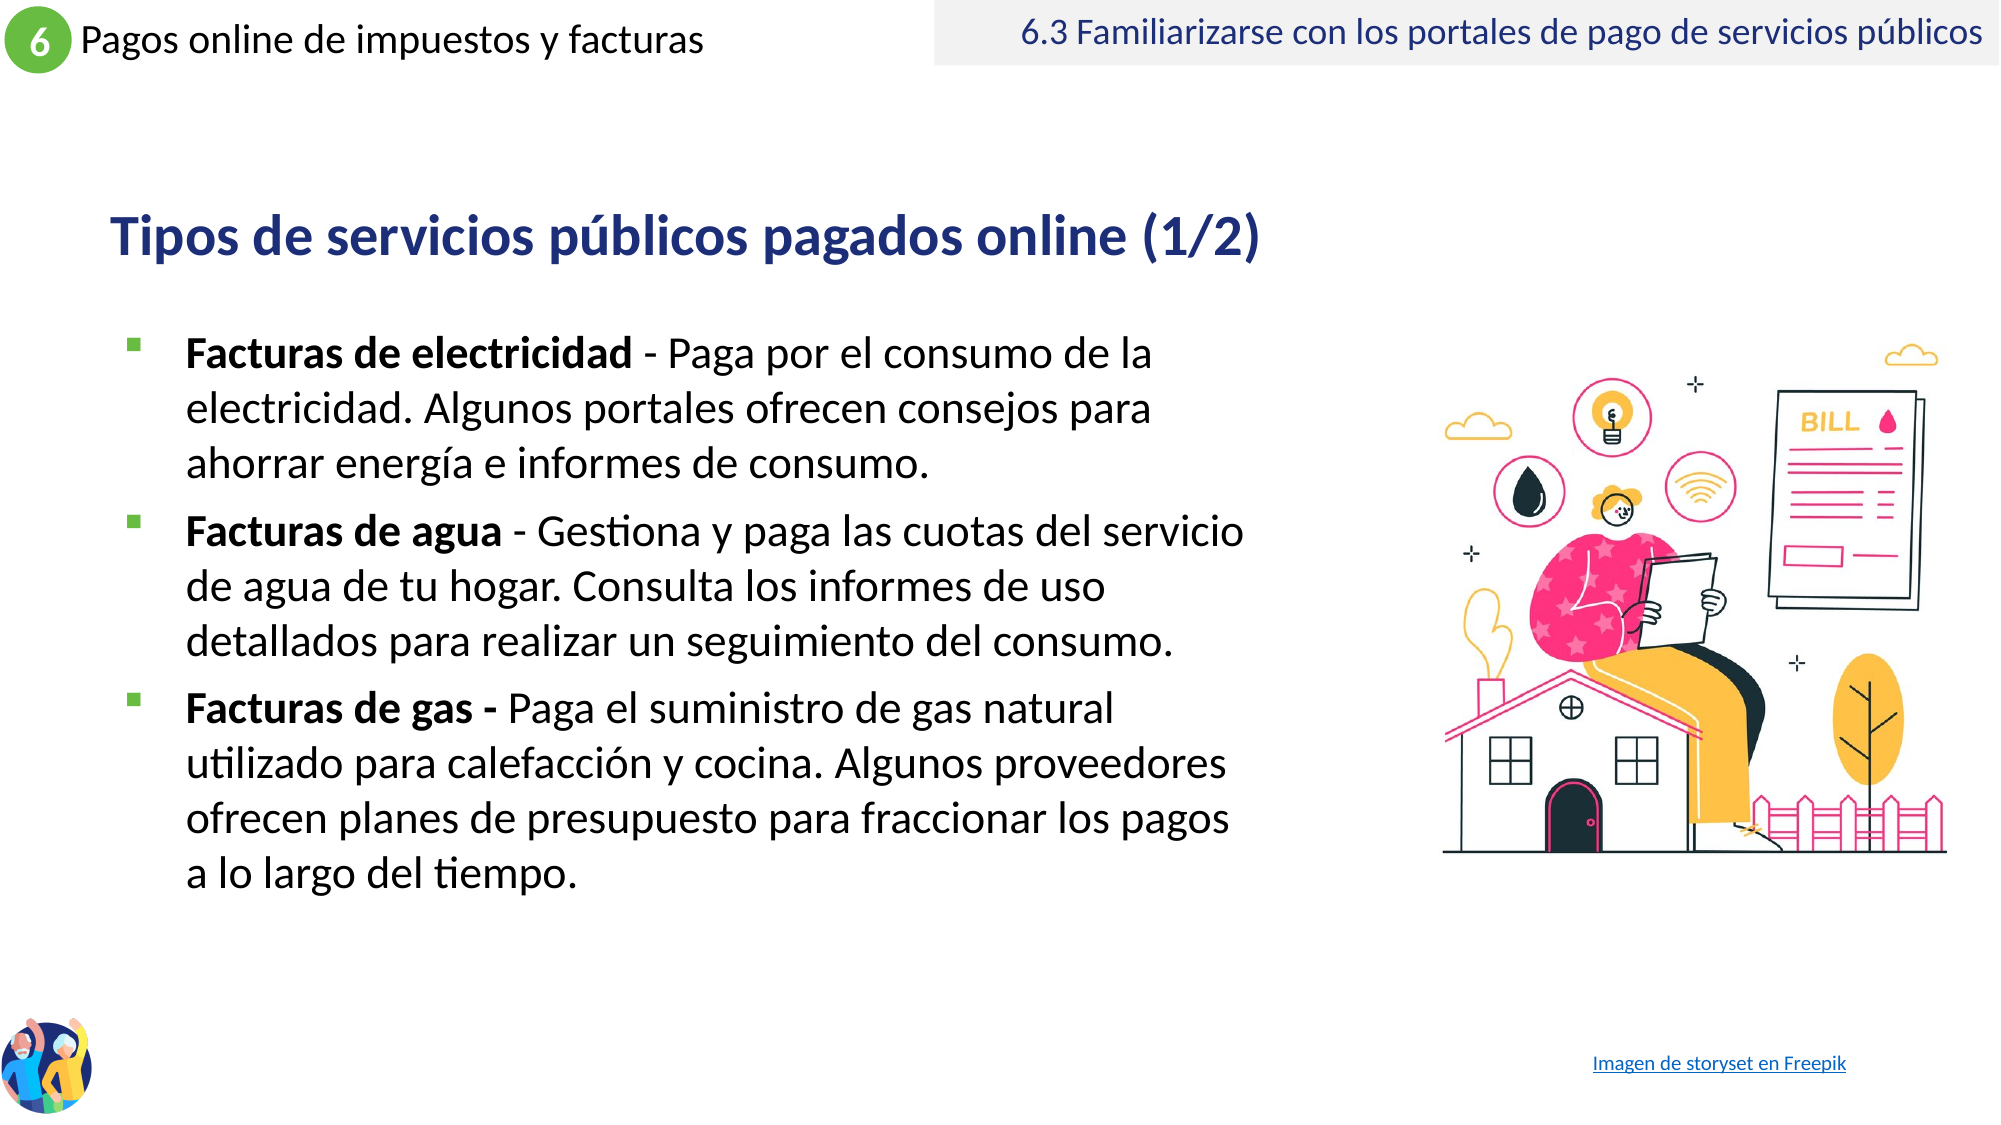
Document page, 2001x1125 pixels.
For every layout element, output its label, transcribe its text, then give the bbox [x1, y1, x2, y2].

picture [1414, 321, 1975, 882]
text_box Imagen de storyset en Freepik [1548, 1041, 1862, 1082]
title Tipos de servicios públicos pagados online (1/2) [95, 177, 1910, 297]
text_box 6.3 Familiarizarse con los portales de pago de servicios públicos [934, 0, 2000, 66]
picture [1, 1007, 99, 1125]
list Facturas de electricidad - Paga por el consumo de la electricidad. Algunos portales ofrecen consejos para ahorrar energía e informes de consumo. Facturas de agua - Gestiona y paga las cuotas del servicio de agua de tu hogar. Consulta los informes de uso detallados para realizar un seguimiento del consumo. Facturas de gas - Paga el suministro de gas natural utilizado para calefacción y cocina. Algunos proveedores ofrecen planes de presupuesto para fraccionar los pagos a lo largo del tiempo. [95, 315, 1275, 979]
